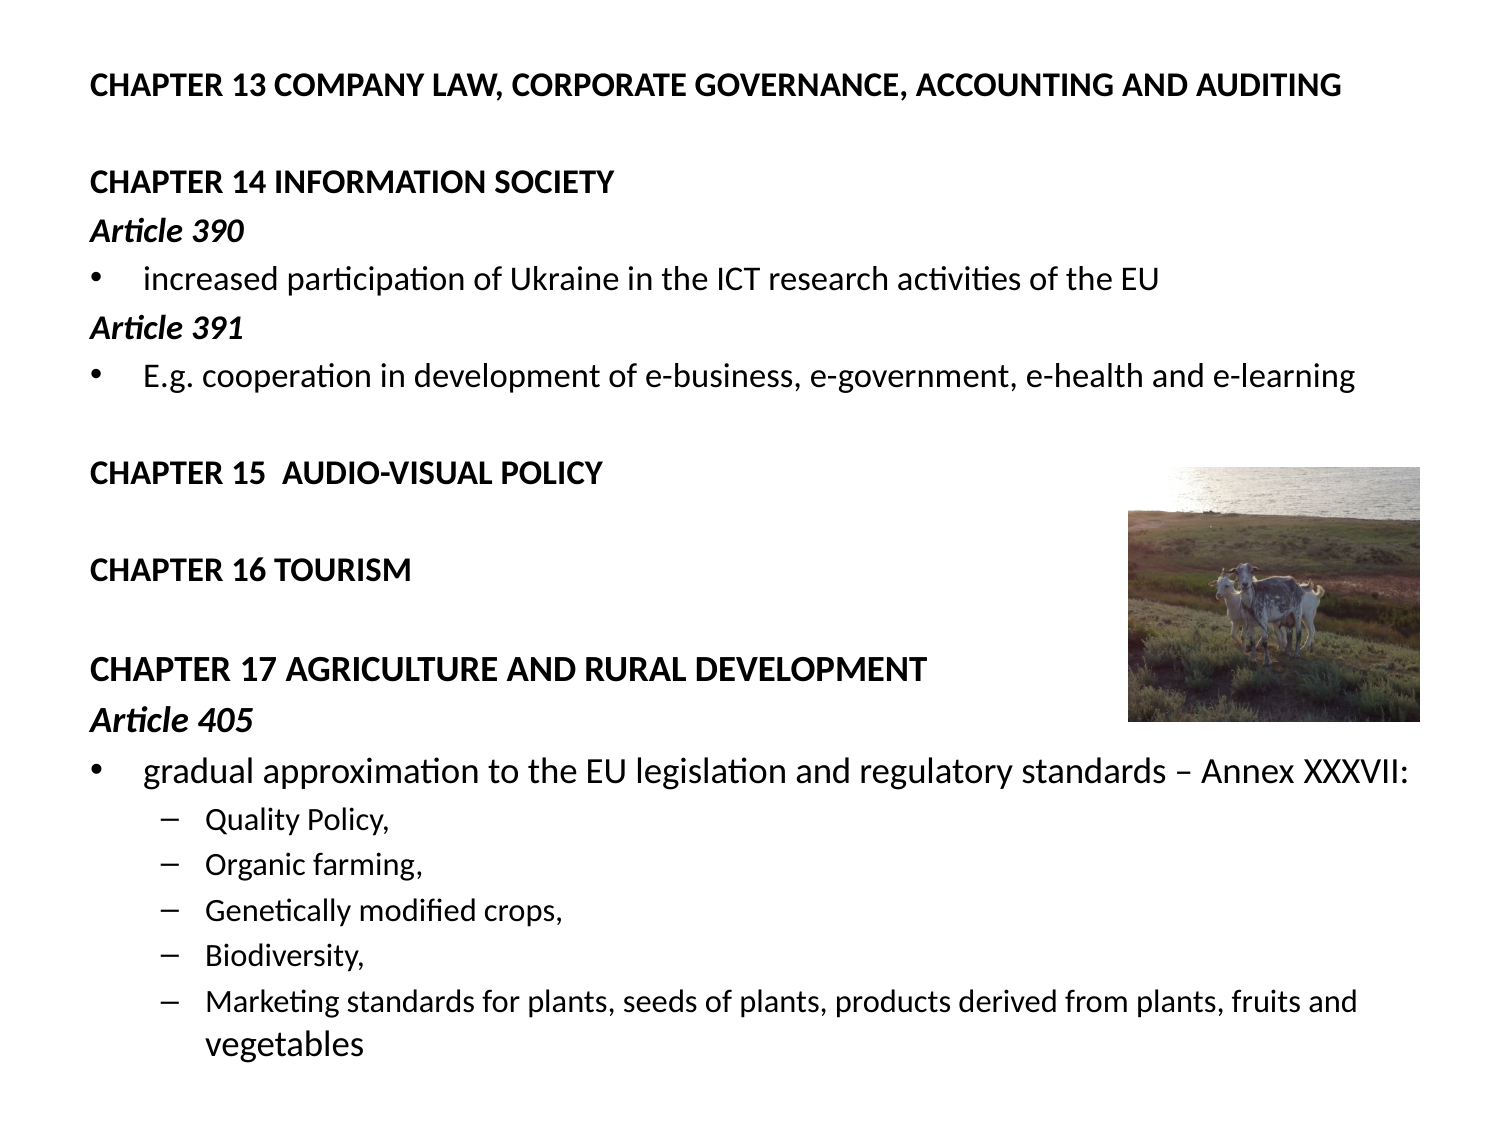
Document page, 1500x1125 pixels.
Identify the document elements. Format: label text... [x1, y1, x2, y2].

list CHAPTER 13 COMPANY LAW, CORPORATE GOVERNANCE, ACCOUNTING AND AUDITING CHAPTER 14 INFORMATION SOCIETY Article 390 increased participation of Ukraine in the ICT research activities of the EU Article 391 E.g. cooperation in development of e-business, e-government, e-health and e-learning CHAPTER 15 AUDIO-VISUAL POLICY CHAPTER 16 TOURISM CHAPTER 17 AGRICULTURE AND RURAL DEVELOPMENT Article 405 gradual approximation to the EU legislation and regulatory standards – Annex XXXVII: Quality Policy, Organic farming, Genetically modified crops, Biodiversity, Marketing standards for plants, seeds of plants, products derived from plants, fruits and vegetables [75, 54, 1425, 1125]
picture [1127, 467, 1421, 723]
